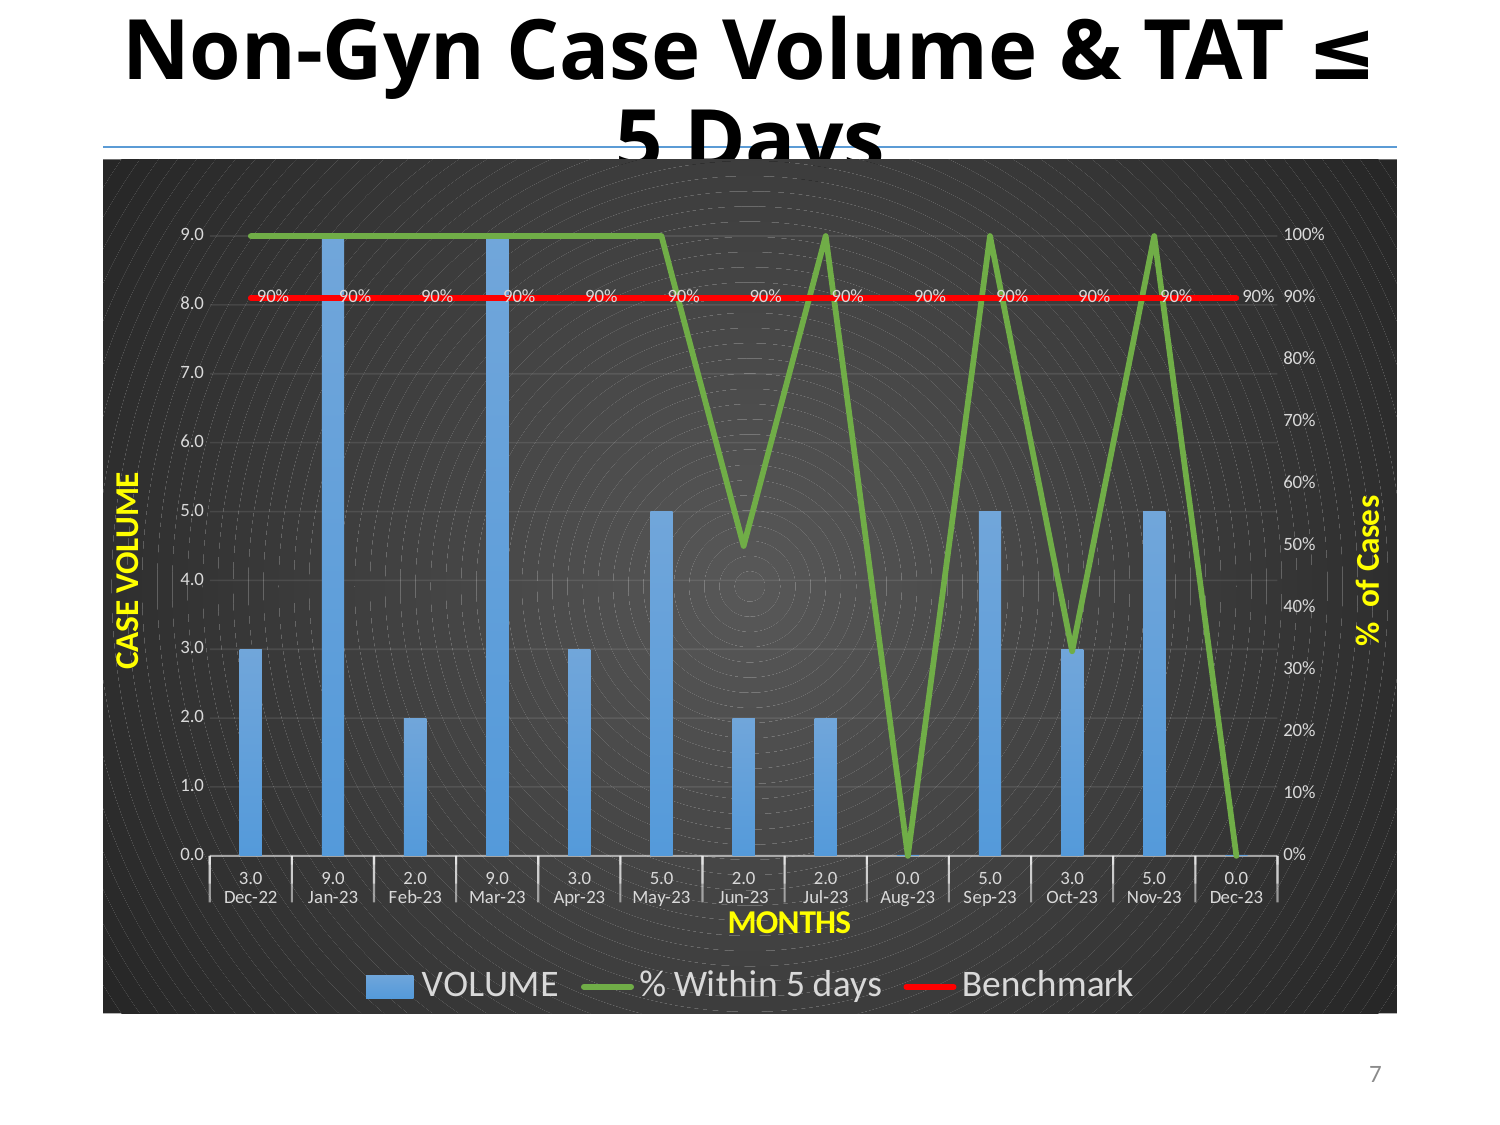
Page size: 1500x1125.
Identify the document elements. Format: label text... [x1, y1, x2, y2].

title Non-Gyn Case Volume & TAT ≤ 5 Days [103, 59, 1397, 136]
slide_number 7 [1059, 1042, 1397, 1103]
chart [103, 159, 1397, 1014]
